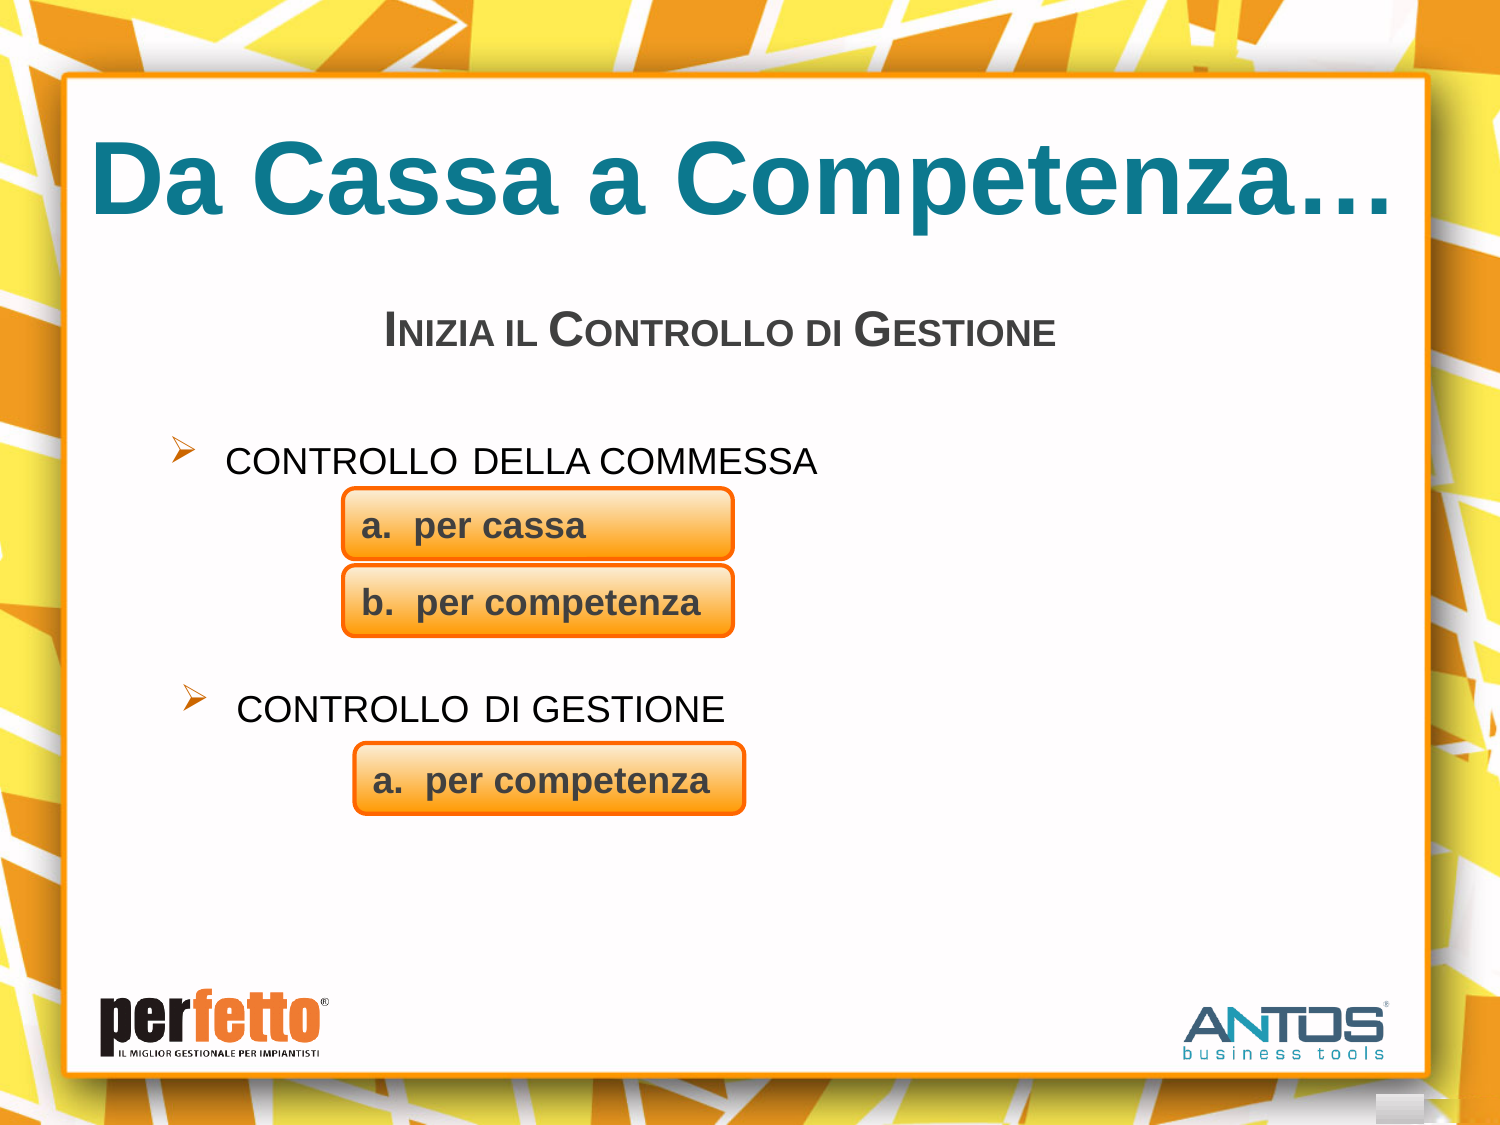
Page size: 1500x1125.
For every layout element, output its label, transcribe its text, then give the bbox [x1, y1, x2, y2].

text_box INIZIA IL CONTROLLO DI GESTIONE [242, 288, 1199, 364]
text_box a. per competenza [352, 740, 747, 816]
text_box CONTROLLO DI GESTIONE [165, 665, 1288, 741]
text_box b. per competenza [341, 563, 736, 639]
title Da Cassa a Competenza… [69, 92, 1420, 254]
picture [0, 0, 1500, 1125]
text_box CONTROLLO DELLA COMMESSA [154, 417, 1277, 493]
text_box a. per cassa [340, 486, 735, 562]
